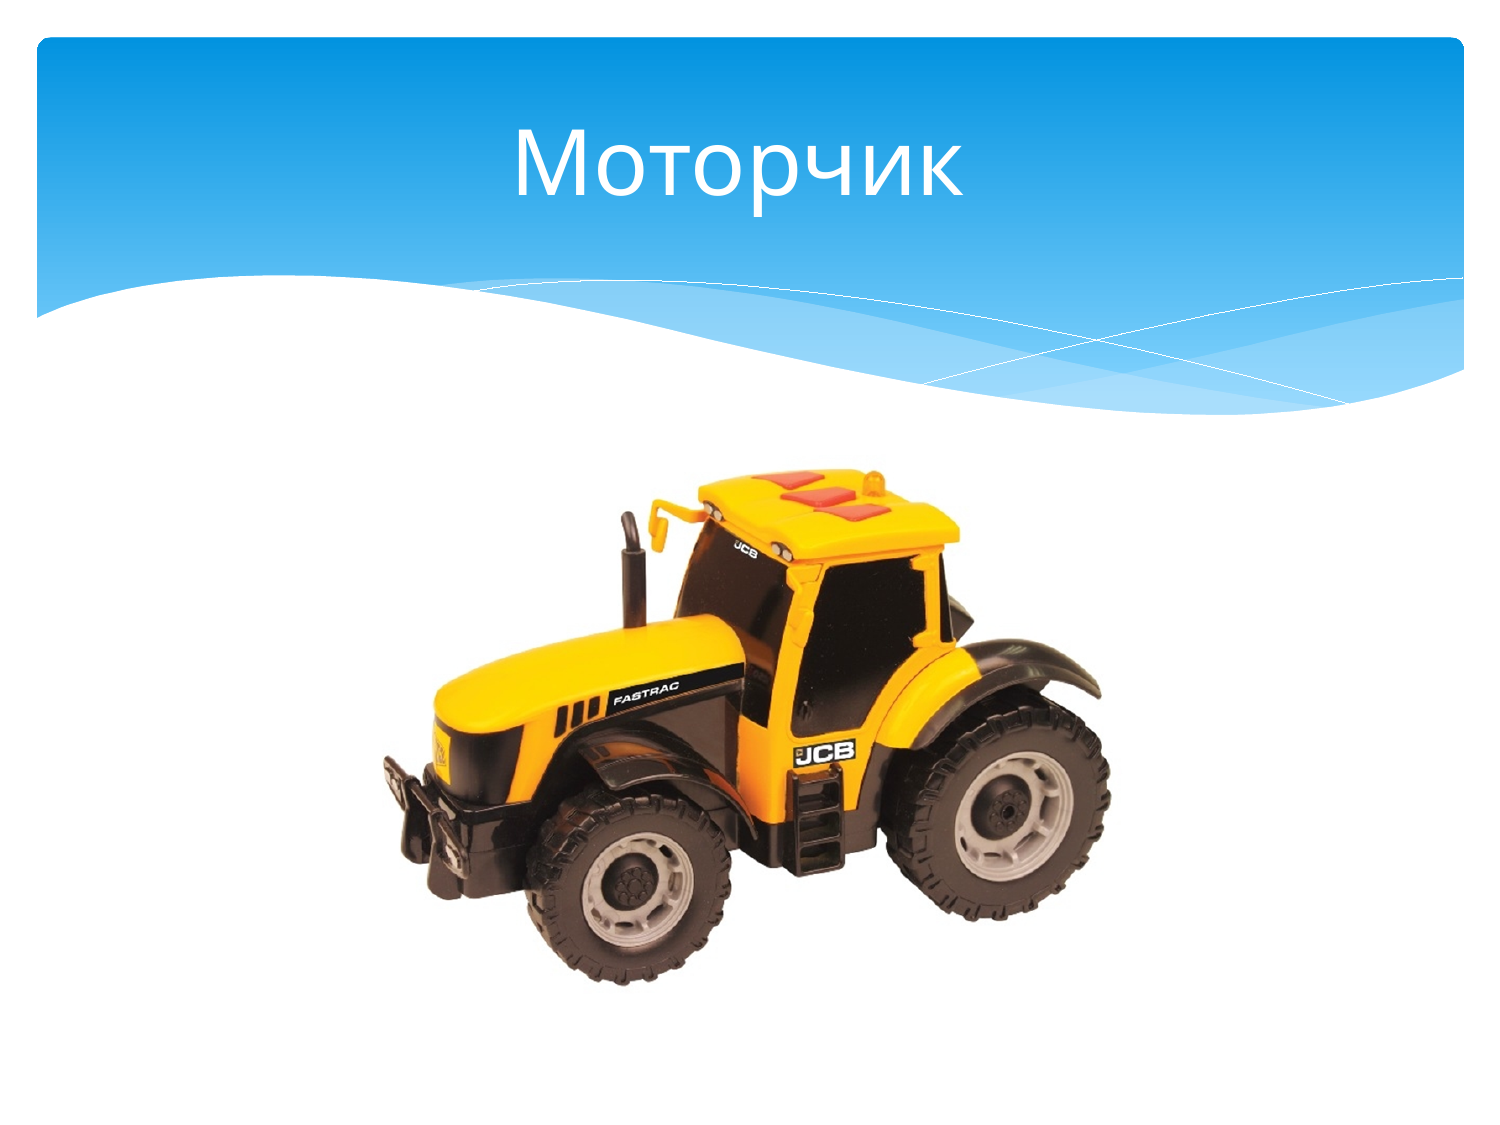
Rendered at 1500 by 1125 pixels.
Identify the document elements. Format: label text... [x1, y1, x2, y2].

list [347, 438, 1154, 1006]
title Моторчик [75, 55, 1425, 261]
